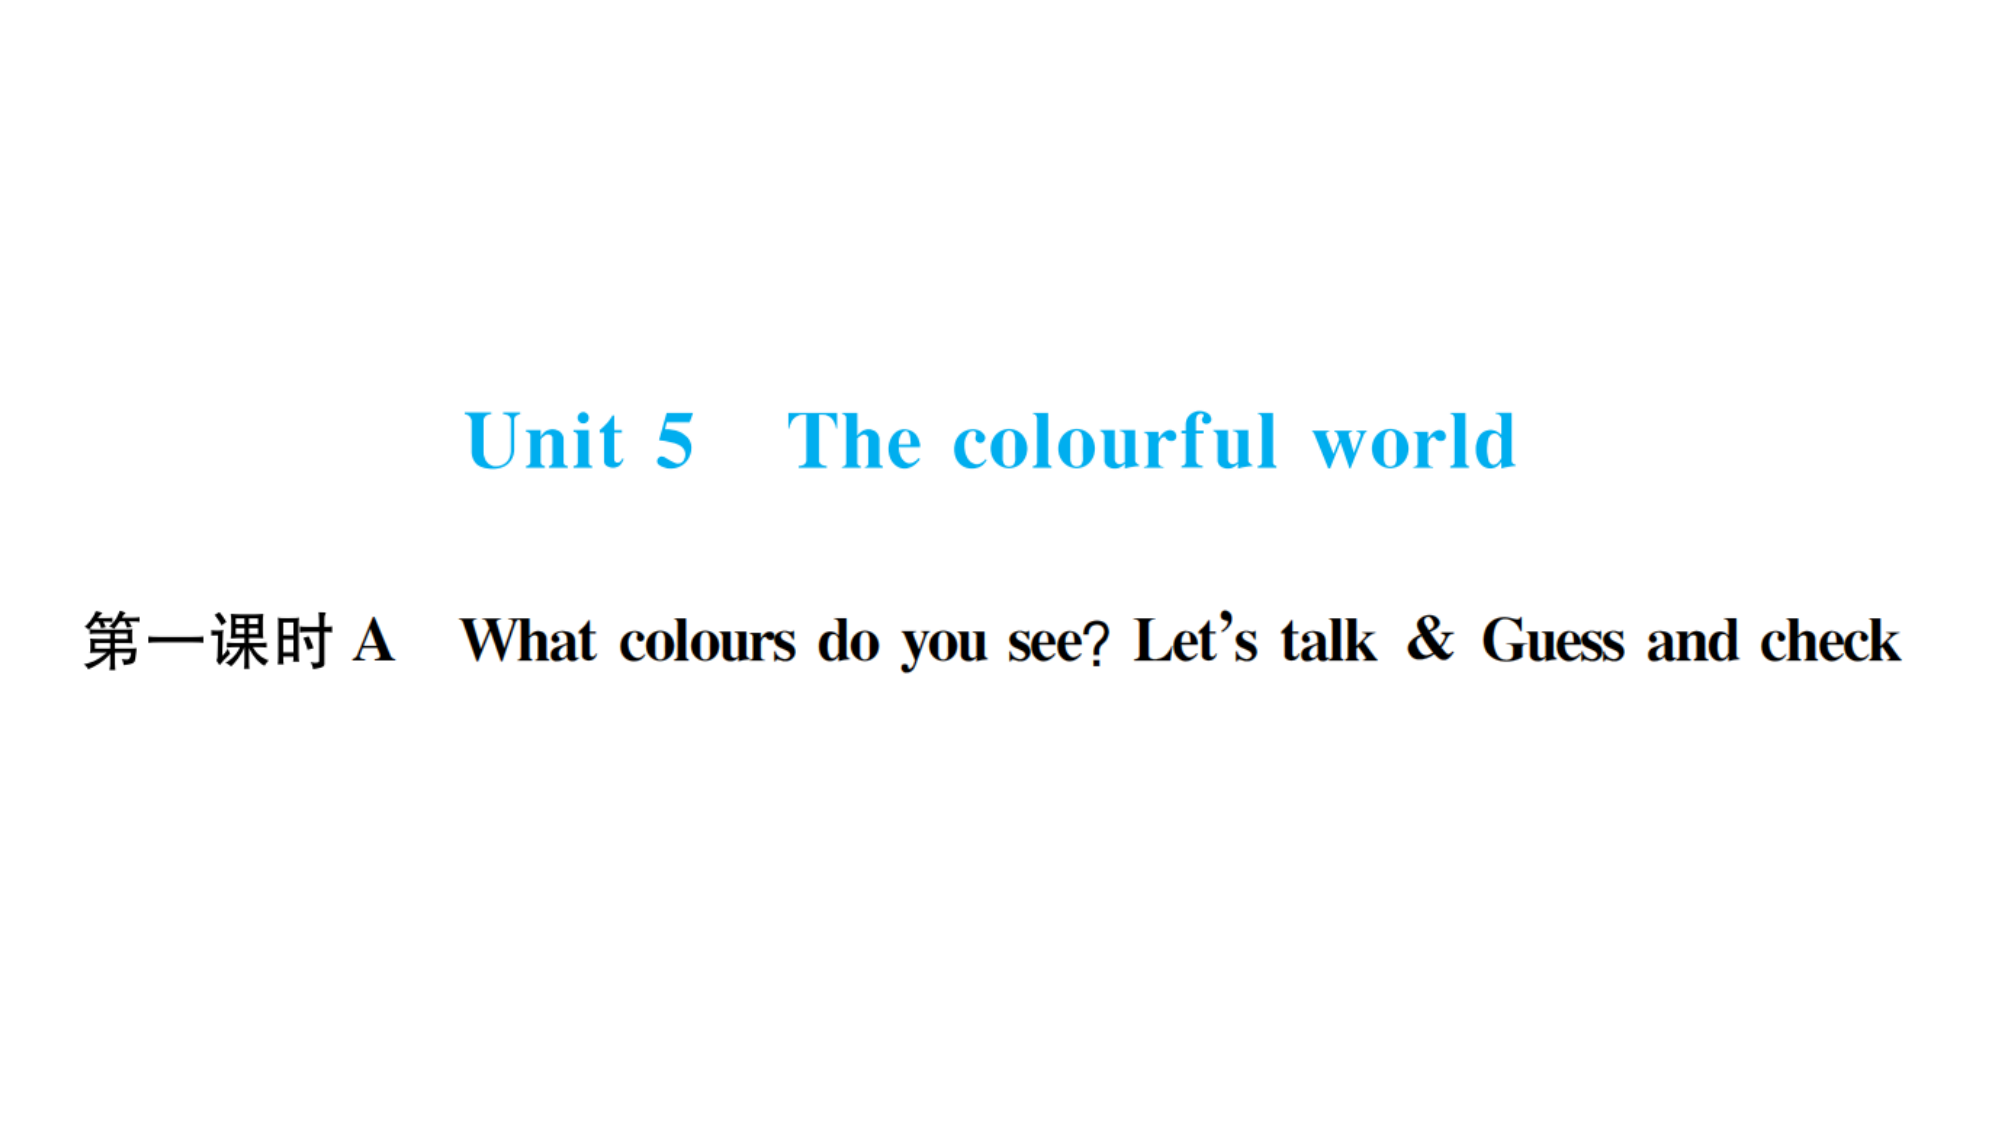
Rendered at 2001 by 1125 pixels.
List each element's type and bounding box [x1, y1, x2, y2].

picture [44, 390, 1937, 732]
